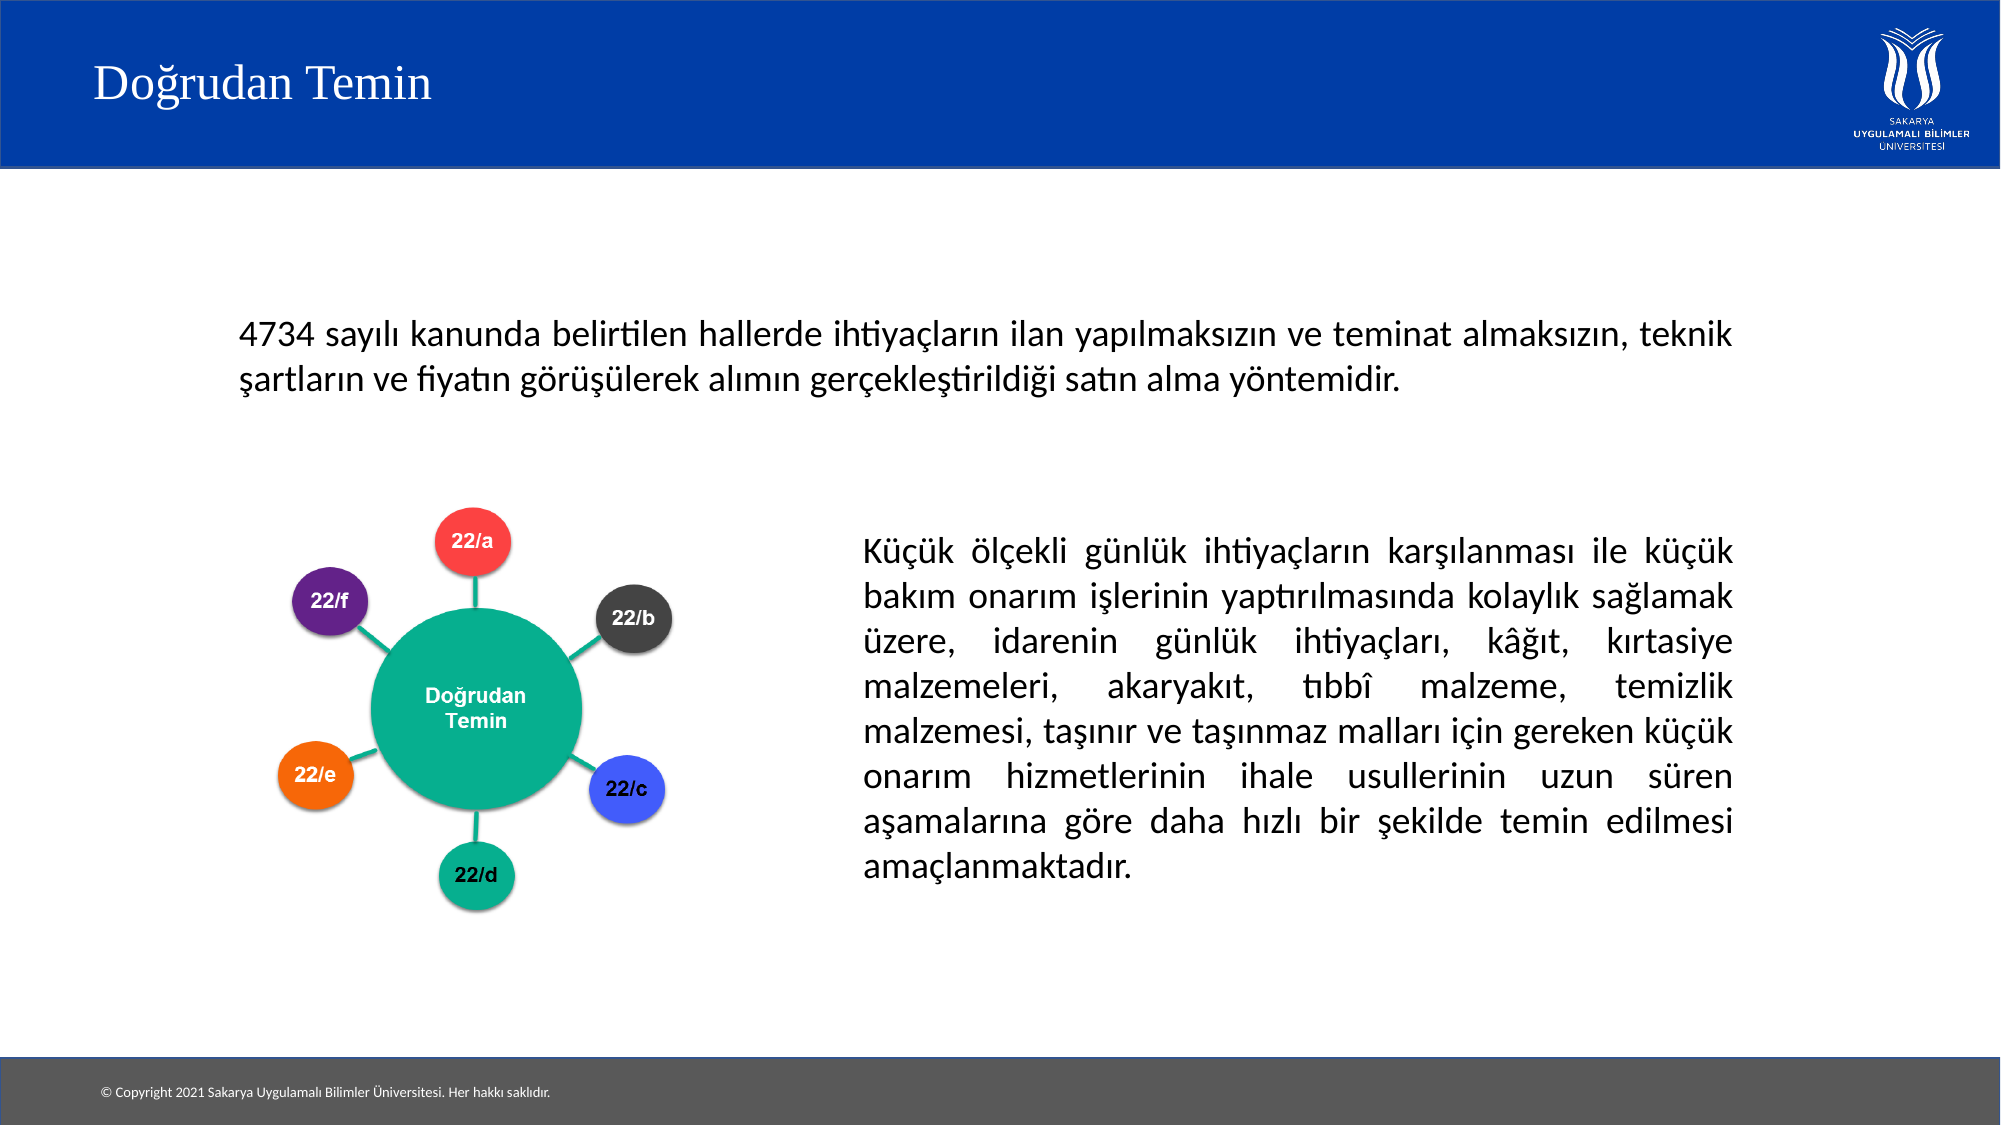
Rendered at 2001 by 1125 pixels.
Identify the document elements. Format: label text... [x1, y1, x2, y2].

text_box 4734 sayılı kanunda belirtilen hallerde ihtiyaçların ilan yapılmaksızın ve teminat almaksızın, teknik şartların ve fiyatın görüşülerek alımın gerçekleştirildiği satın alma yöntemidir. [224, 301, 1749, 406]
text_box Küçük ölçekli günlük ihtiyaçların karşılanması ile küçük bakım onarım işlerinin yaptırılmasında kolaylık sağlamak üzere, idarenin günlük ihtiyaçları, kâğıt, kırtasiye malzemeleri, akaryakıt, tıbbî malzeme, temizlik malzemesi, taşınır ve taşınmaz malları için gereken küçük onarım hizmetlerinin ihale usullerinin uzun süren aşamalarına göre daha hızlı bir şekilde temin edilmesi amaçlanmaktadır. [848, 518, 1749, 894]
title Doğrudan Temin [78, 29, 1734, 139]
picture [173, 493, 803, 923]
